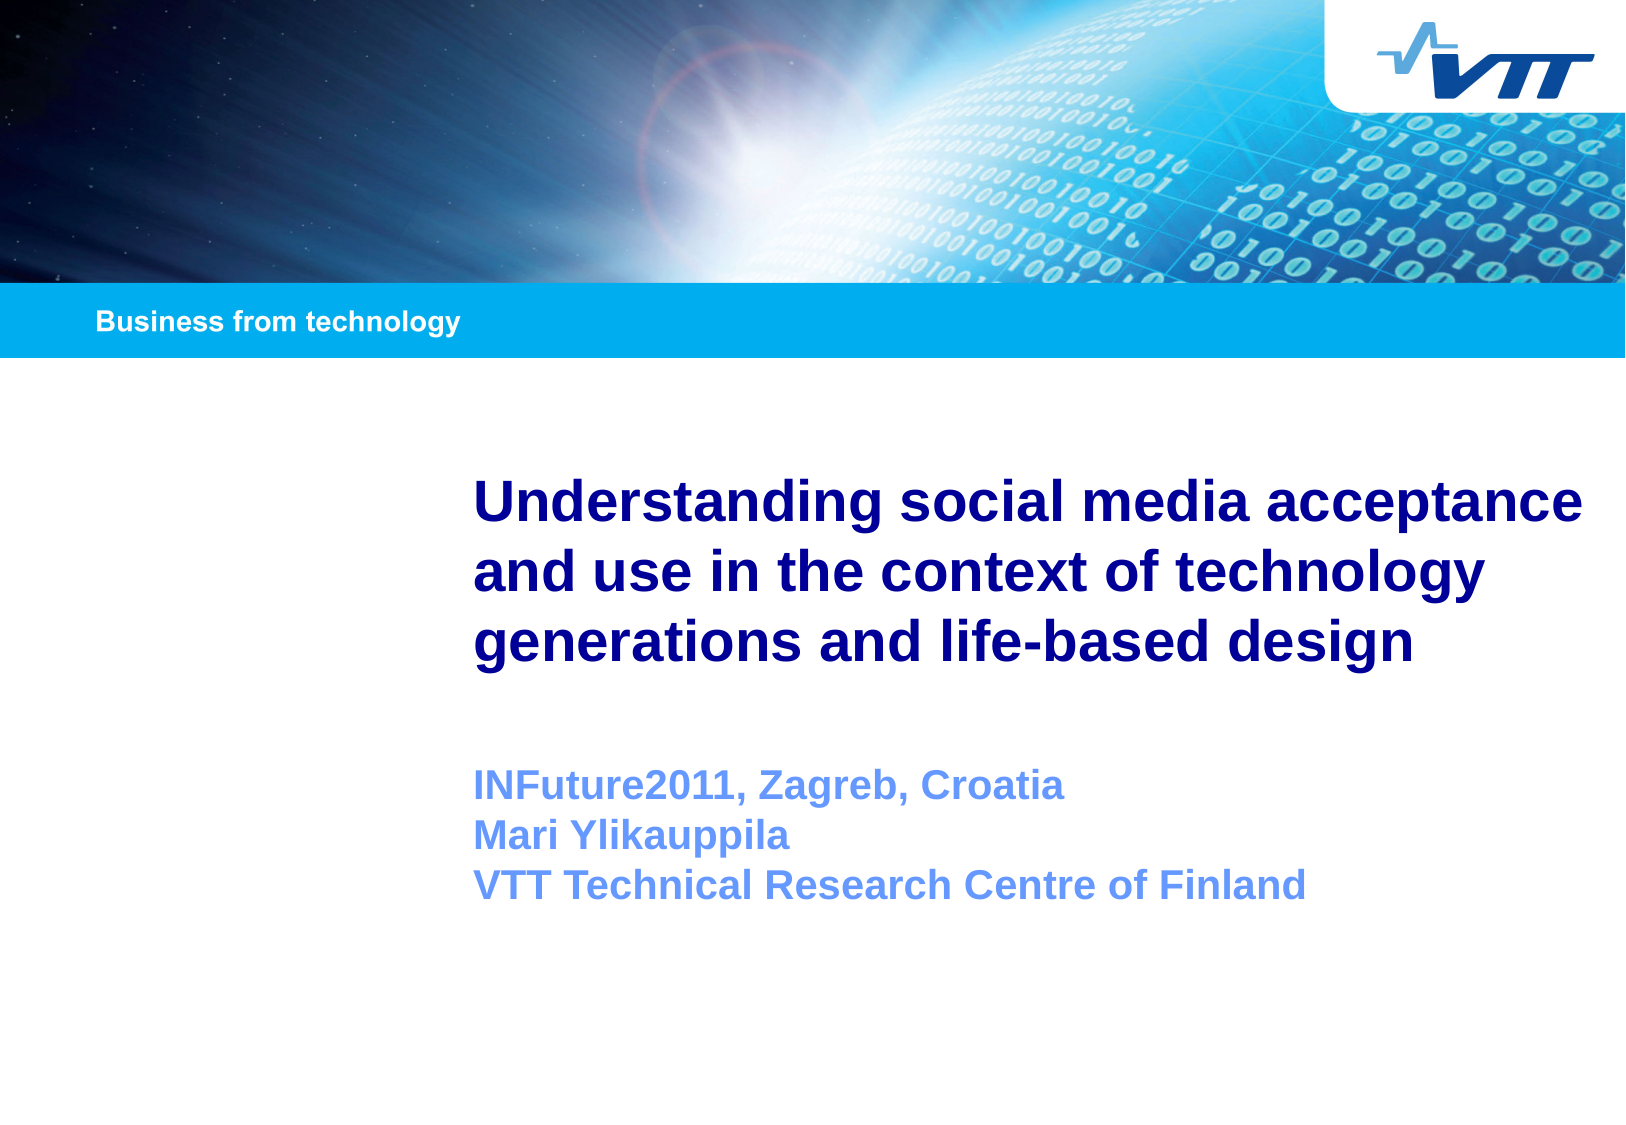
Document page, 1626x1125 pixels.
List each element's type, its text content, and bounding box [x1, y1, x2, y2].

picture [447, 317, 459, 337]
picture [194, 316, 206, 331]
picture [350, 311, 355, 331]
picture [368, 317, 373, 331]
subtitle INFuture2011, Zagreb, Croatia Mari Ylikauppila VTT Technical Research Centre of Finland [458, 750, 1557, 988]
picture [119, 317, 131, 331]
picture [245, 316, 253, 331]
picture [374, 316, 381, 331]
picture [0, 0, 1625, 282]
picture [210, 316, 223, 331]
picture [166, 316, 173, 331]
picture [274, 317, 278, 331]
picture [411, 316, 425, 331]
picture [356, 316, 363, 331]
picture [317, 316, 330, 331]
picture [385, 316, 400, 331]
picture [288, 316, 295, 331]
picture [98, 311, 114, 331]
picture [333, 316, 346, 331]
picture [177, 316, 190, 331]
picture [234, 311, 242, 331]
picture [307, 313, 314, 331]
picture [136, 316, 148, 331]
picture [161, 317, 165, 331]
picture [256, 316, 270, 331]
picture [429, 316, 442, 337]
picture [279, 316, 287, 331]
title Understanding social media acceptance and use in the context of technology generations and life-based design [458, 373, 1616, 681]
